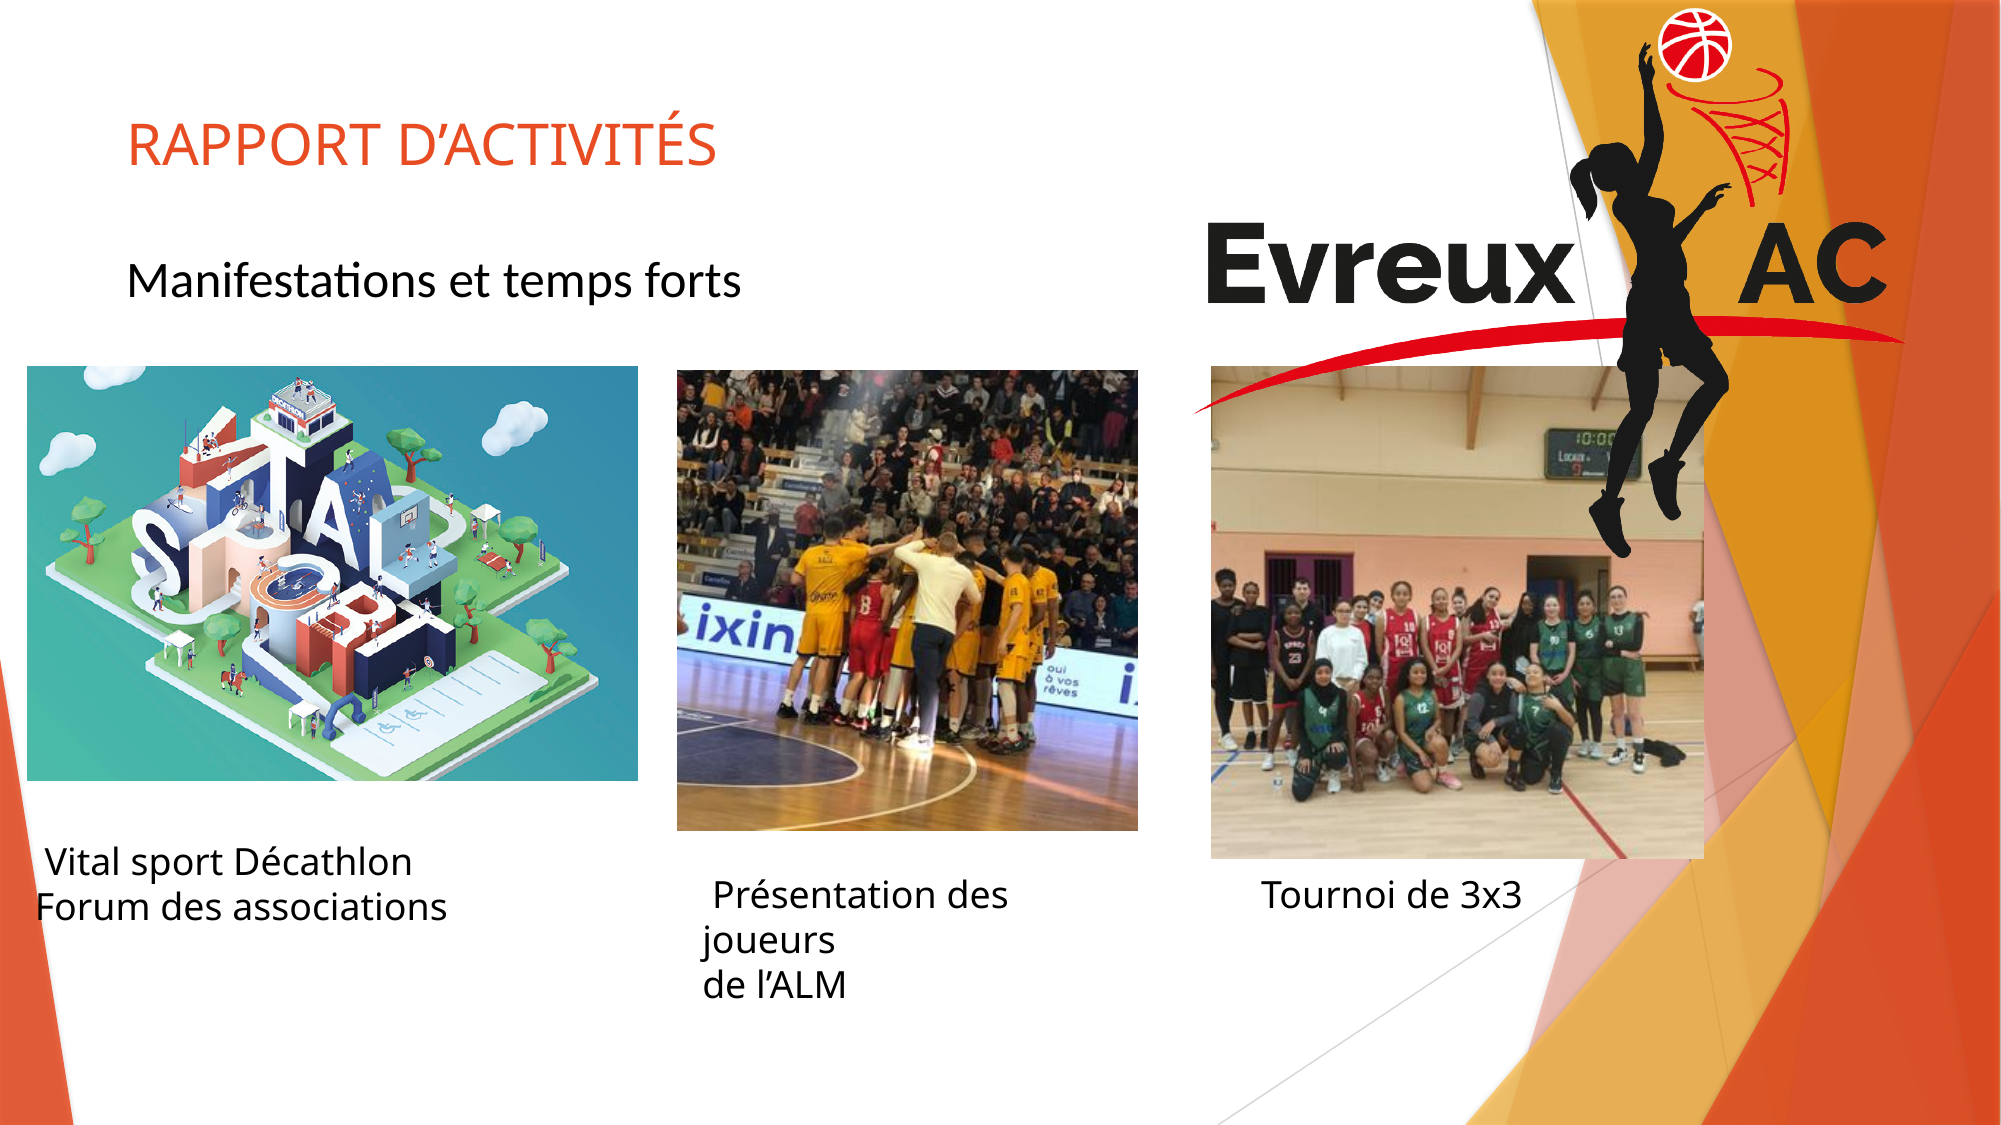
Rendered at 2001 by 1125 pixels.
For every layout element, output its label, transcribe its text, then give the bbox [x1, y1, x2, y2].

picture [676, 369, 1138, 831]
text_box Tournoi de 3x3 [1236, 863, 1862, 923]
picture [1176, 0, 1922, 860]
title RAPPORT D’ACTIVITÉS Manifestations et temps forts [111, 99, 1171, 317]
text_box Vital sport Décathlon Forum des associations [20, 830, 645, 935]
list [27, 366, 638, 781]
text_box Présentation des joueurs de l’ALM [687, 863, 1148, 1013]
